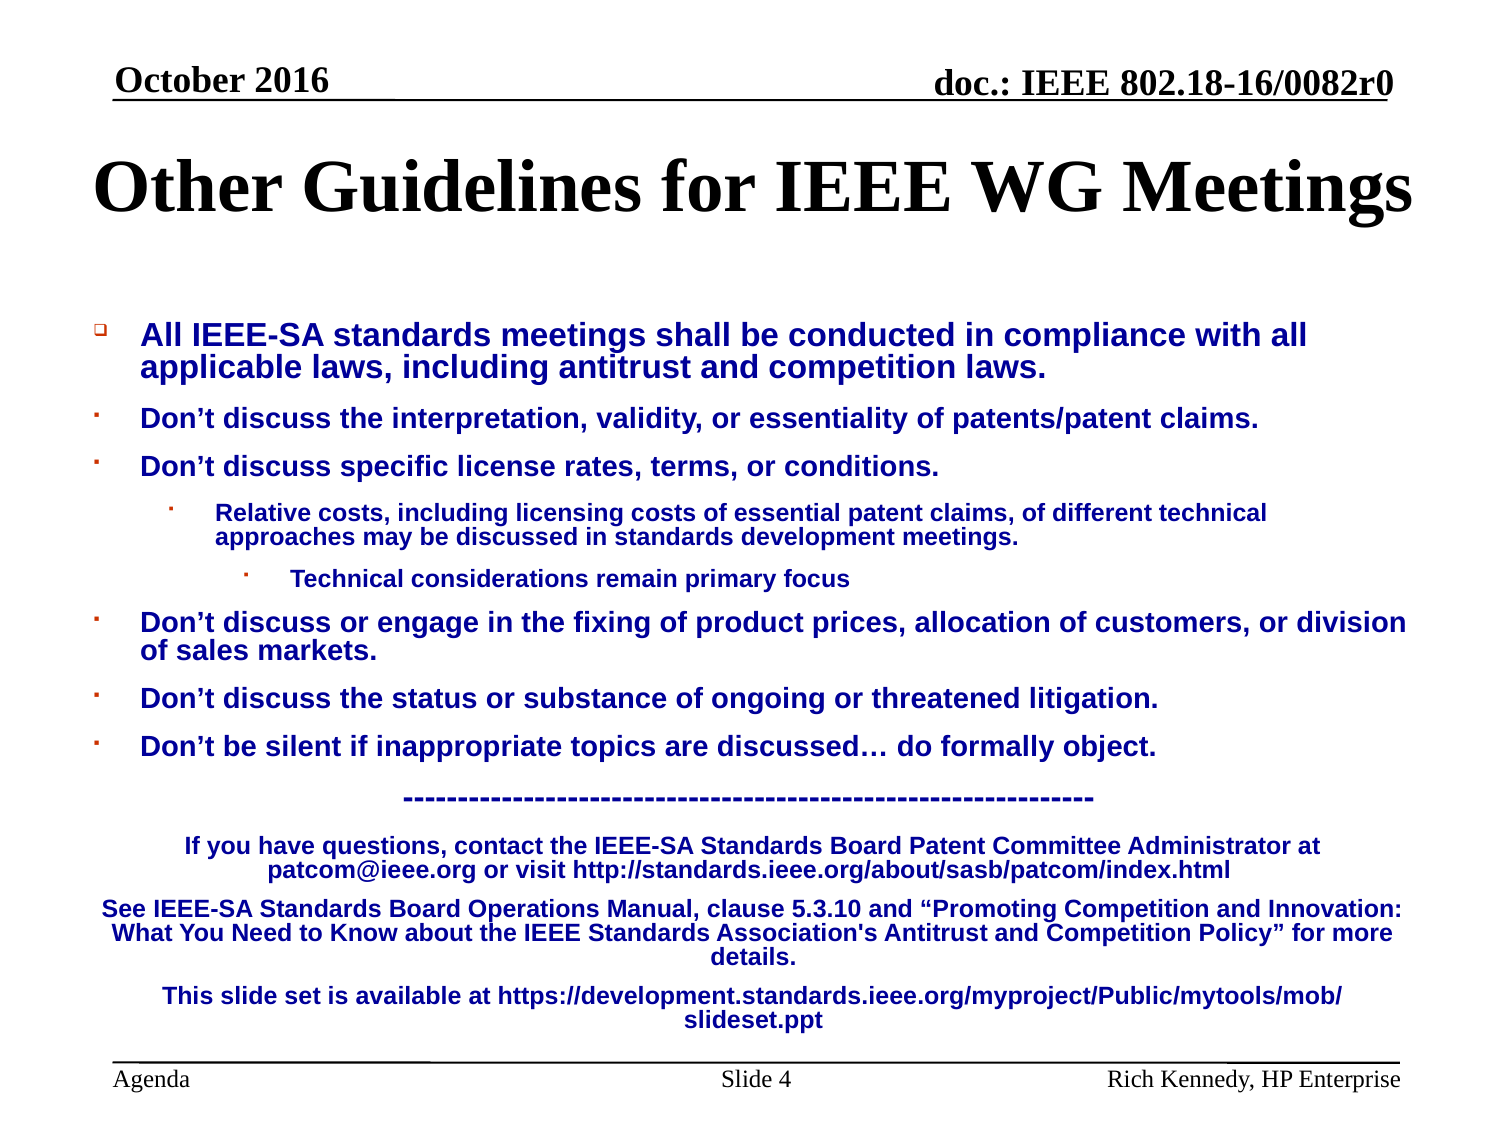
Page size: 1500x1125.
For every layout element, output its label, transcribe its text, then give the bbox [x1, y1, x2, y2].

footer Rich Kennedy, HP Enterprise [878, 1061, 1402, 1093]
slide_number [114, 54, 363, 101]
text_box [87, 37, 1438, 163]
slide_number Slide 4 [712, 1061, 800, 1123]
text_box All IEEE-SA standards meetings shall be conducted in compliance with all applicable laws, including antitrust and competition laws. Don’t discuss the interpretation, validity, or essentiality of patents/patent claims. Don’t discuss specific license rates, terms, or conditions. Relative costs, including licensing costs of essential patent claims, of different technical approaches may be discussed in standards development meetings. Technical considerations remain primary focus Don’t discuss or engage in the fixing of product prices, allocation of customers, or division of sales markets. Don’t discuss the status or substance of ongoing or threatened litigation. Don’t be silent if inappropriate topics are discussed… do formally object. --------------------------------------------------------------- If you have questions, contact the IEEE-SA Standards Board Patent Committee Administrator at patcom@ieee.org or visit http://standards.ieee.org/about/sasb/patcom/index.html See IEEE-SA Standards Board Operations Manual, clause 5.3.10 and “Promoting Competition and Innovation: What You Need to Know about the IEEE Standards Association's Antitrust and Competition Policy” for more details. This slide set is available at https://development.standards.ieee.org/myproject/Public/mytools/mob/slideset.ppt [78, 287, 1429, 1000]
title Other Guidelines for IEEE WG Meetings [59, 99, 1448, 263]
